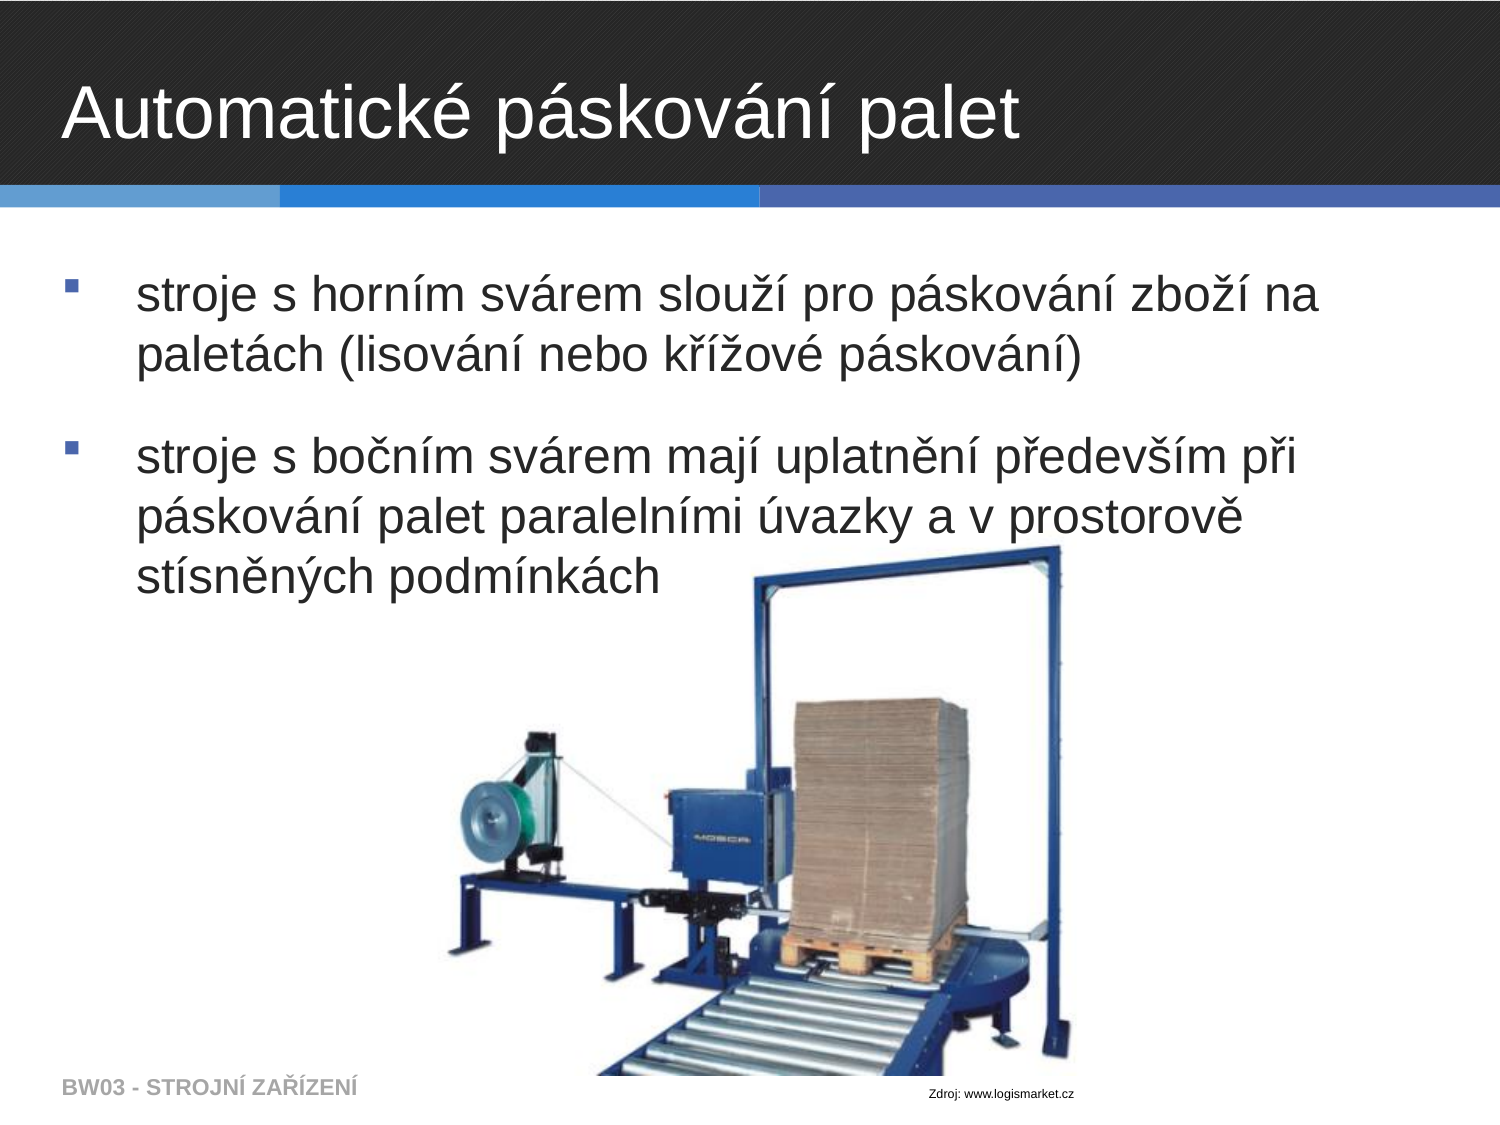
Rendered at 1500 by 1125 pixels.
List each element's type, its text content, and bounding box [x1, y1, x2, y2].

text_box Zdroj: www.logismarket.cz [913, 1090, 1090, 1109]
picture [425, 523, 1092, 1076]
footer BW03 - STROJNÍ ZAŘÍZENÍ [46, 1055, 1052, 1116]
title Automatické páskování palet [46, 29, 1453, 189]
list stroje s horním svárem slouží pro páskování zboží na paletách (lisování nebo křížové páskování) stroje s bočním svárem mají uplatnění především při páskování palet paralelními úvazky a v prostorově stísněných podmínkách [46, 254, 1454, 1019]
